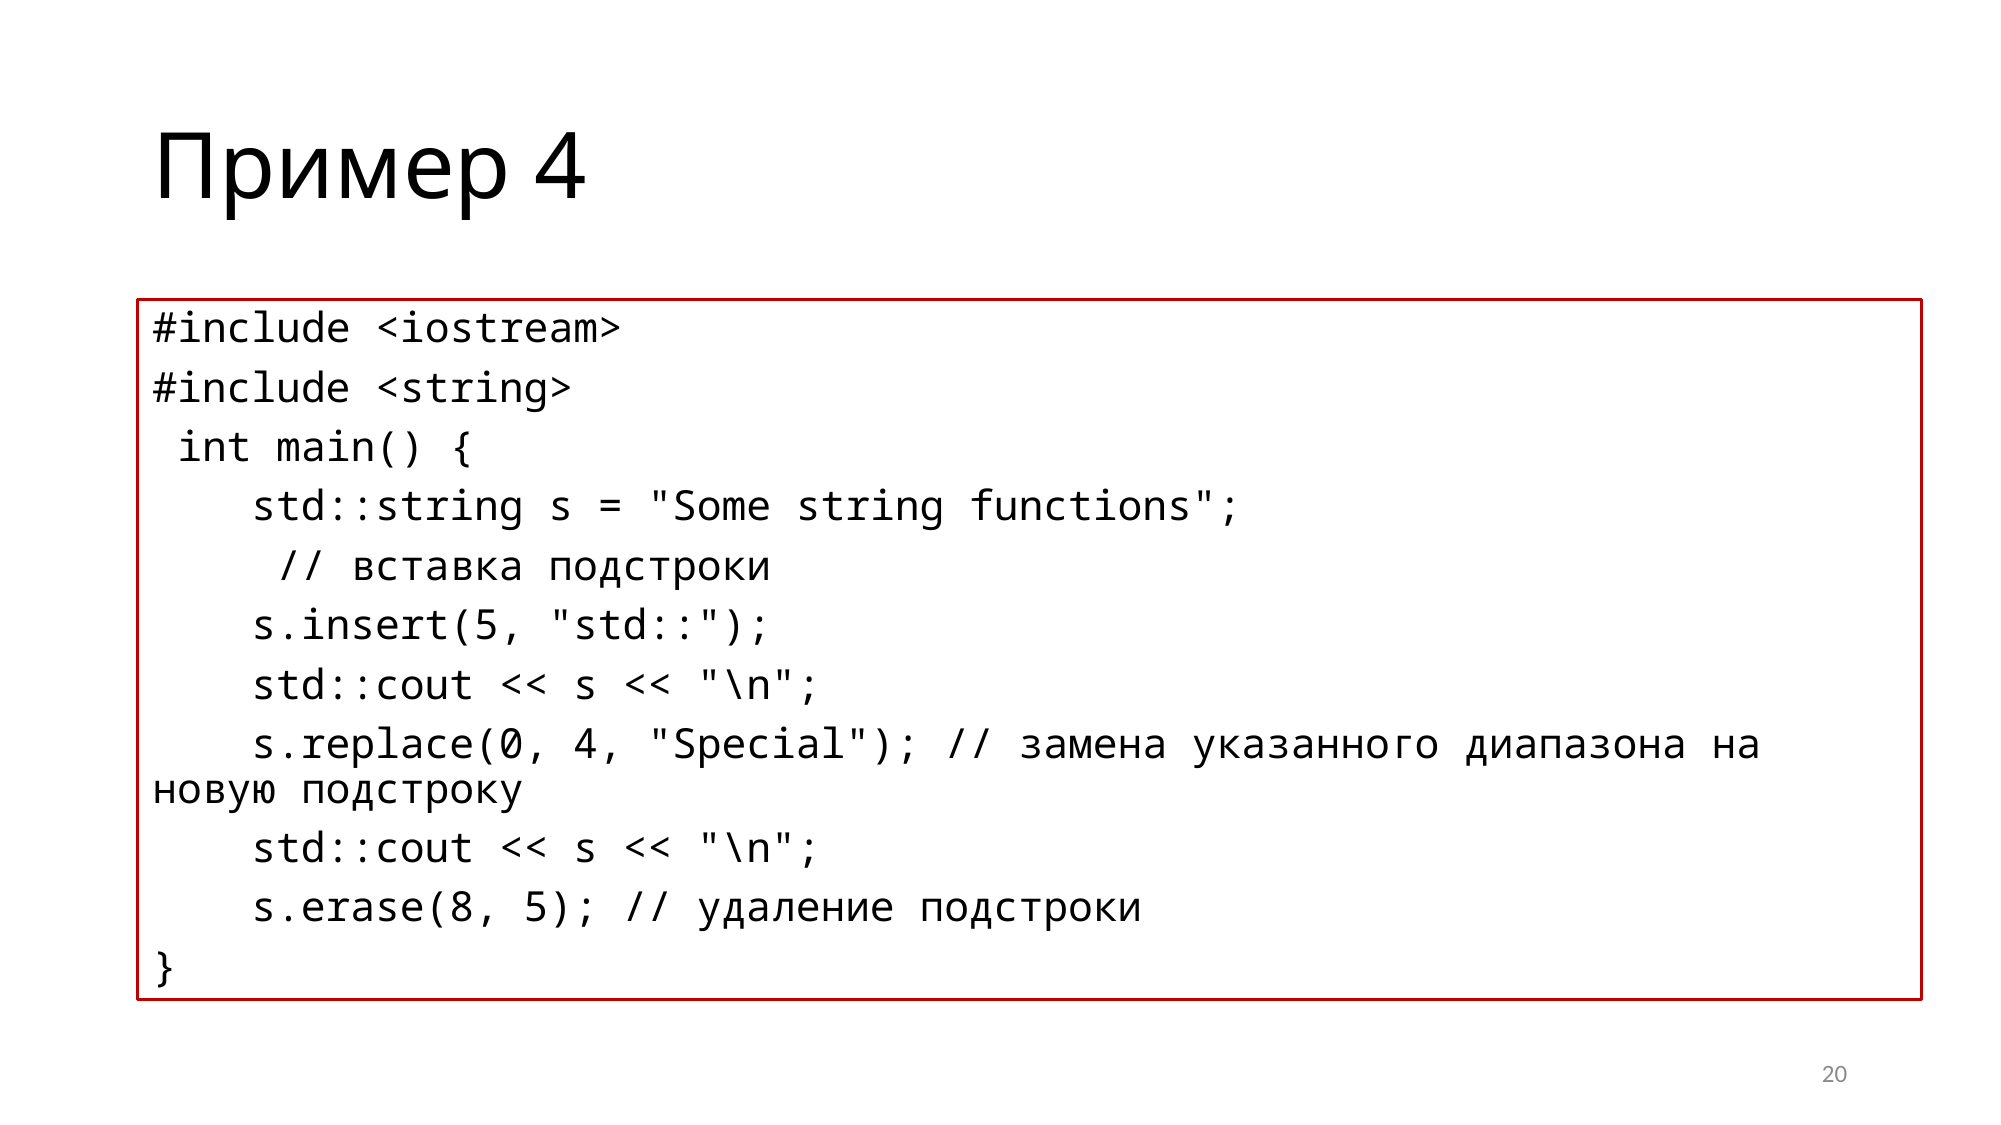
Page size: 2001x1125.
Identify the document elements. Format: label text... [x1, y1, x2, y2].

list #include <iostream> #include <string> int main() { std::string s = "Some string functions"; // вставка подстроки s.insert(5, "std::"); std::cout << s << "\n"; s.replace(0, 4, "Special"); // замена указанного диапазона на новую подстроку std::cout << s << "\n"; s.erase(8, 5); // удаление подстроки } [137, 299, 1922, 1000]
title Пример 4 [137, 59, 1863, 278]
slide_number 20 [1412, 1042, 1863, 1103]
